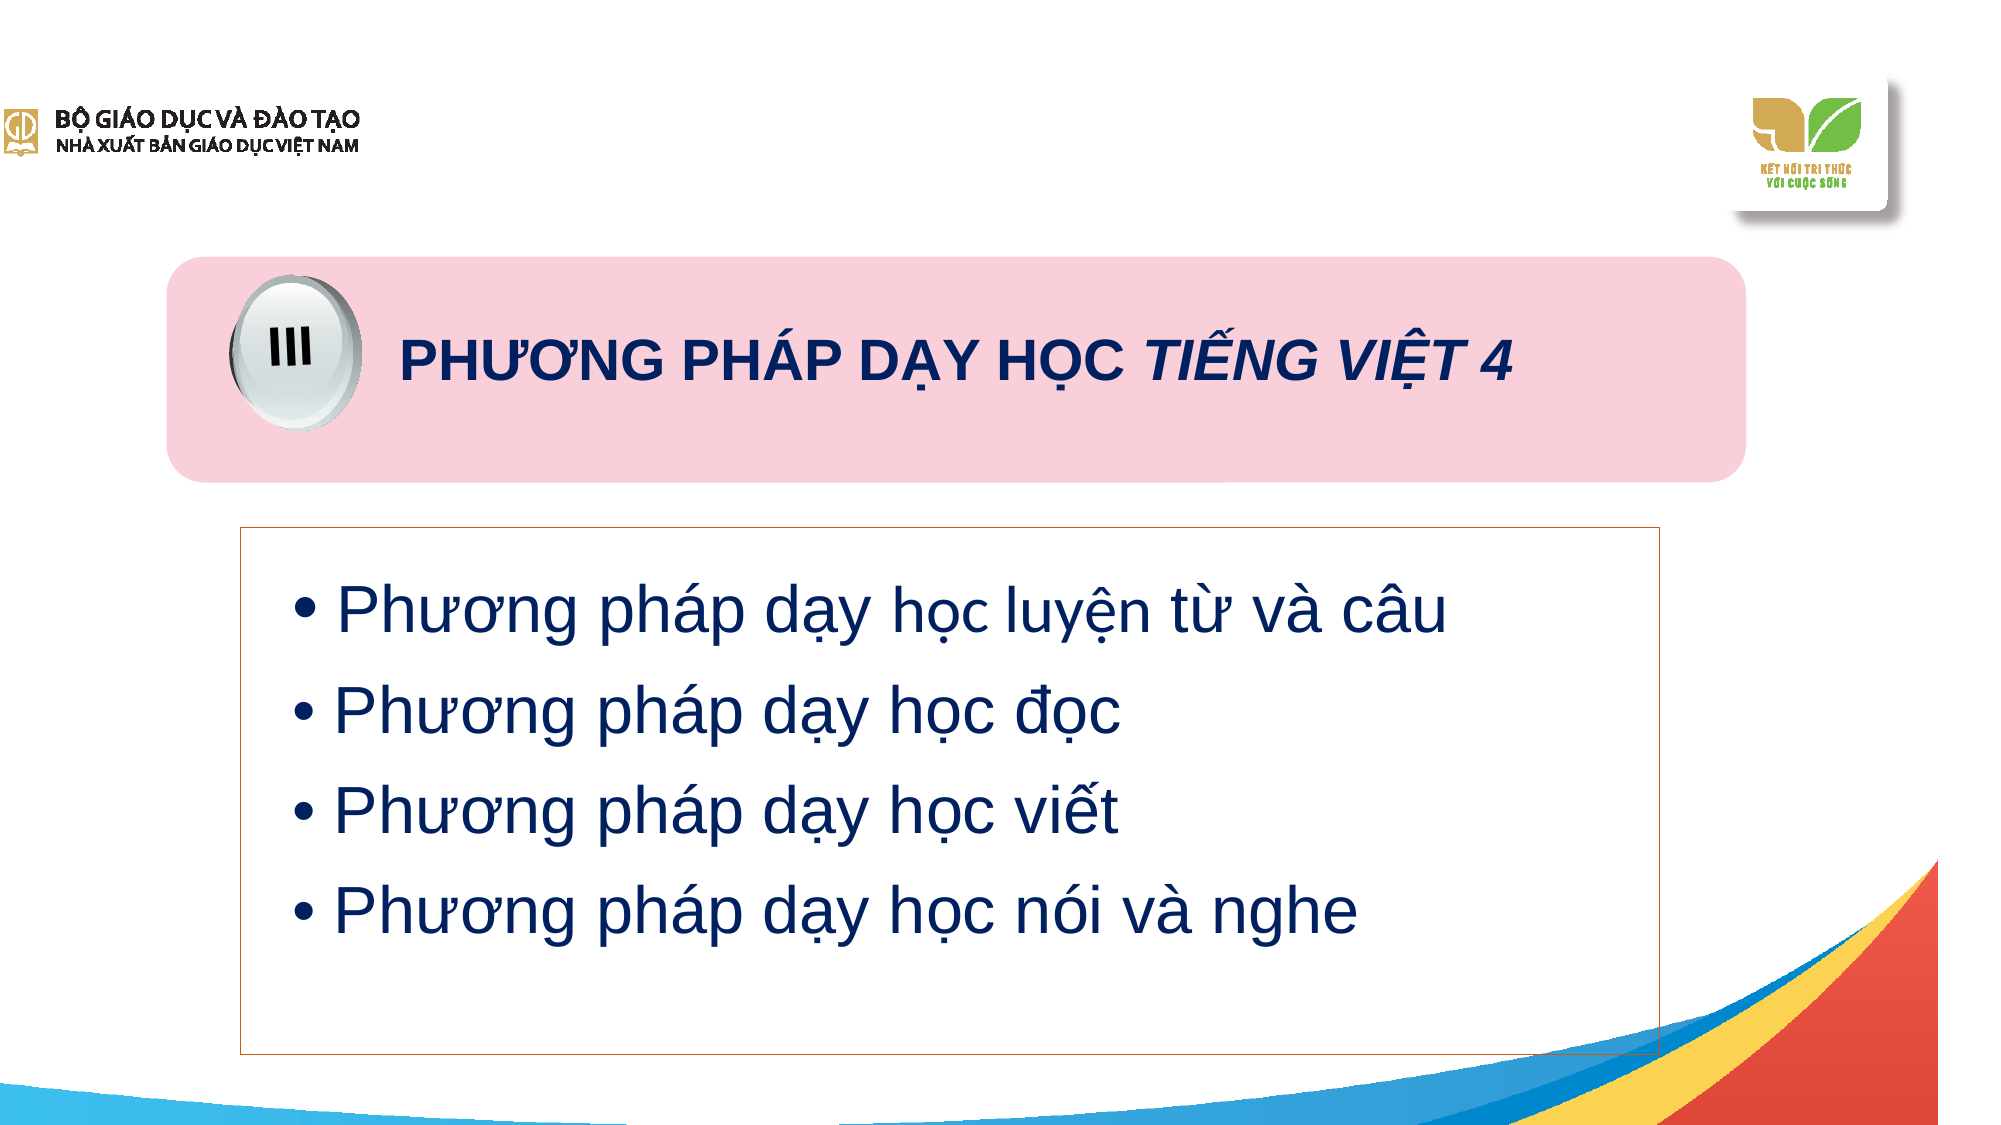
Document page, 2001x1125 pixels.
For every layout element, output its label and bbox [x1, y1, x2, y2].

text_box [166, 256, 1747, 483]
picture [0, 51, 1938, 1125]
